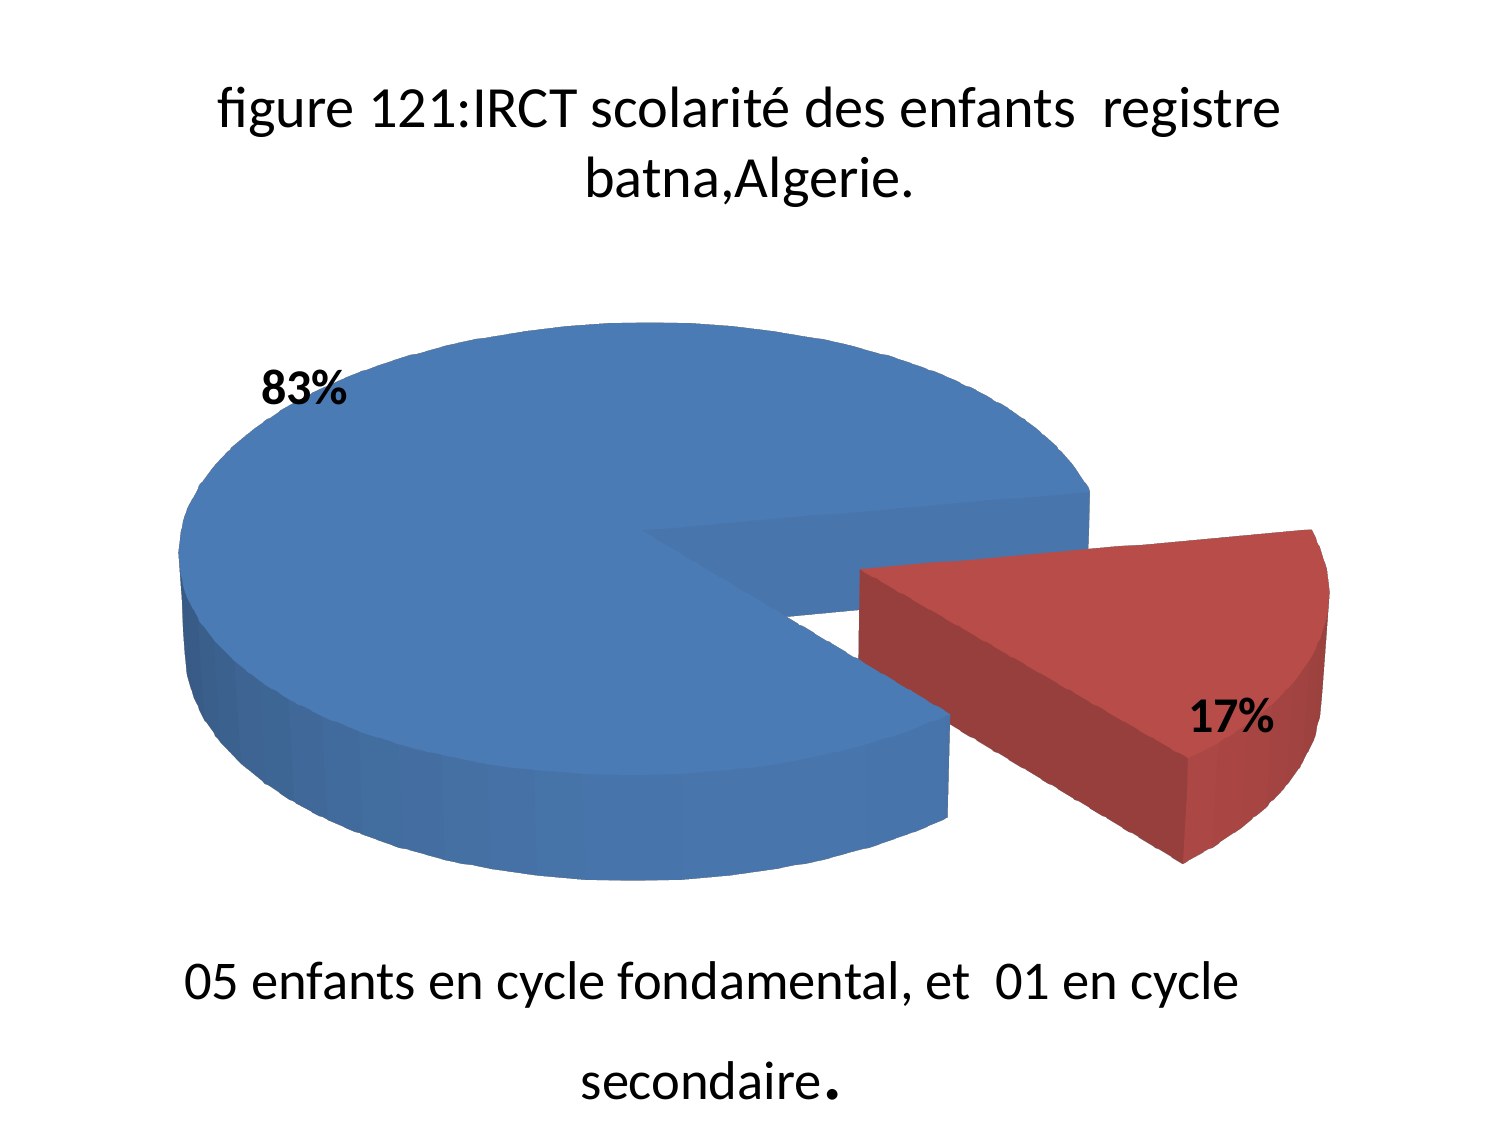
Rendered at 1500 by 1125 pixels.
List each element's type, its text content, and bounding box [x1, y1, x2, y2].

chart [74, 262, 1426, 1006]
text_box 05 enfants en cycle fondamental, et 01 en cycle secondaire. [37, 937, 1388, 1125]
title figure 121:IRCT scolarité des enfants registre batna,Algerie. [75, 45, 1425, 233]
